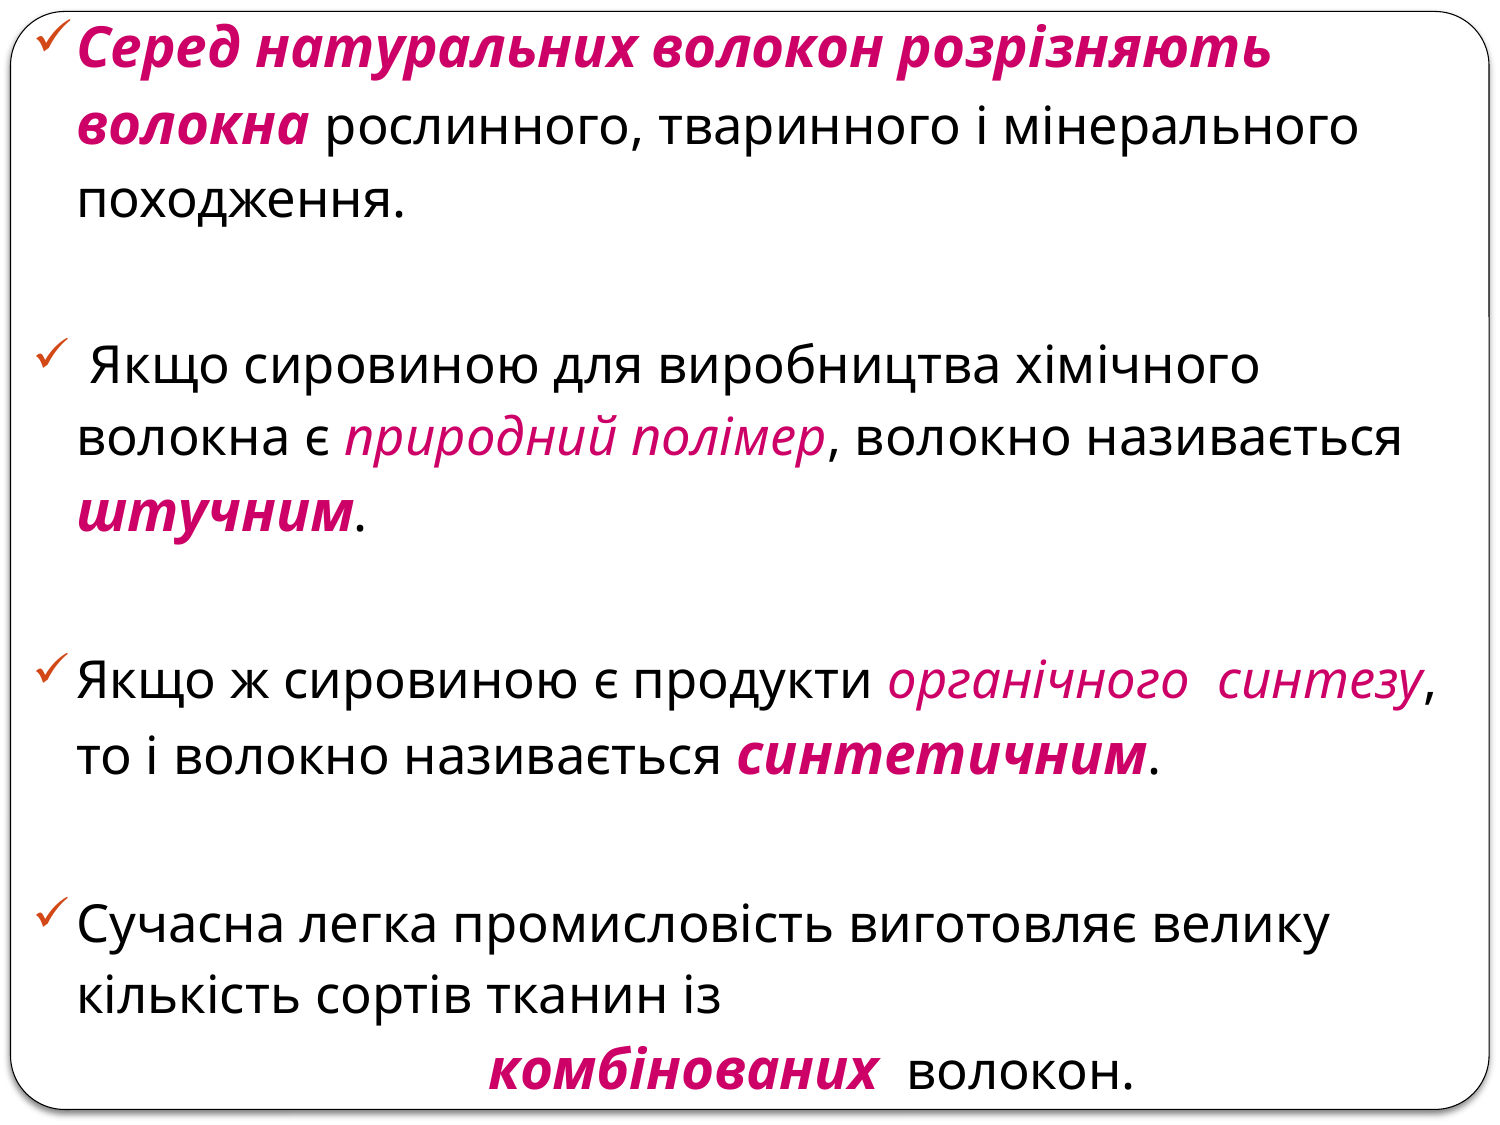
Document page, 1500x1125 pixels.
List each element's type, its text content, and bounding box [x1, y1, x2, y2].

list Серед натуральних волокон розрізняють волокна рослинного, тваринного і мінерального походження. Якщо сировиною для виробництва хімічного волокна є природний полімер, волокно називається штучним. Якщо ж сировиною є продукти органічного синтезу, то і волокно називається синтетичним. Сучасна легка промисловість виготовляє велику кількість сортів тканин із комбінованих волокон. [17, 0, 1477, 1125]
